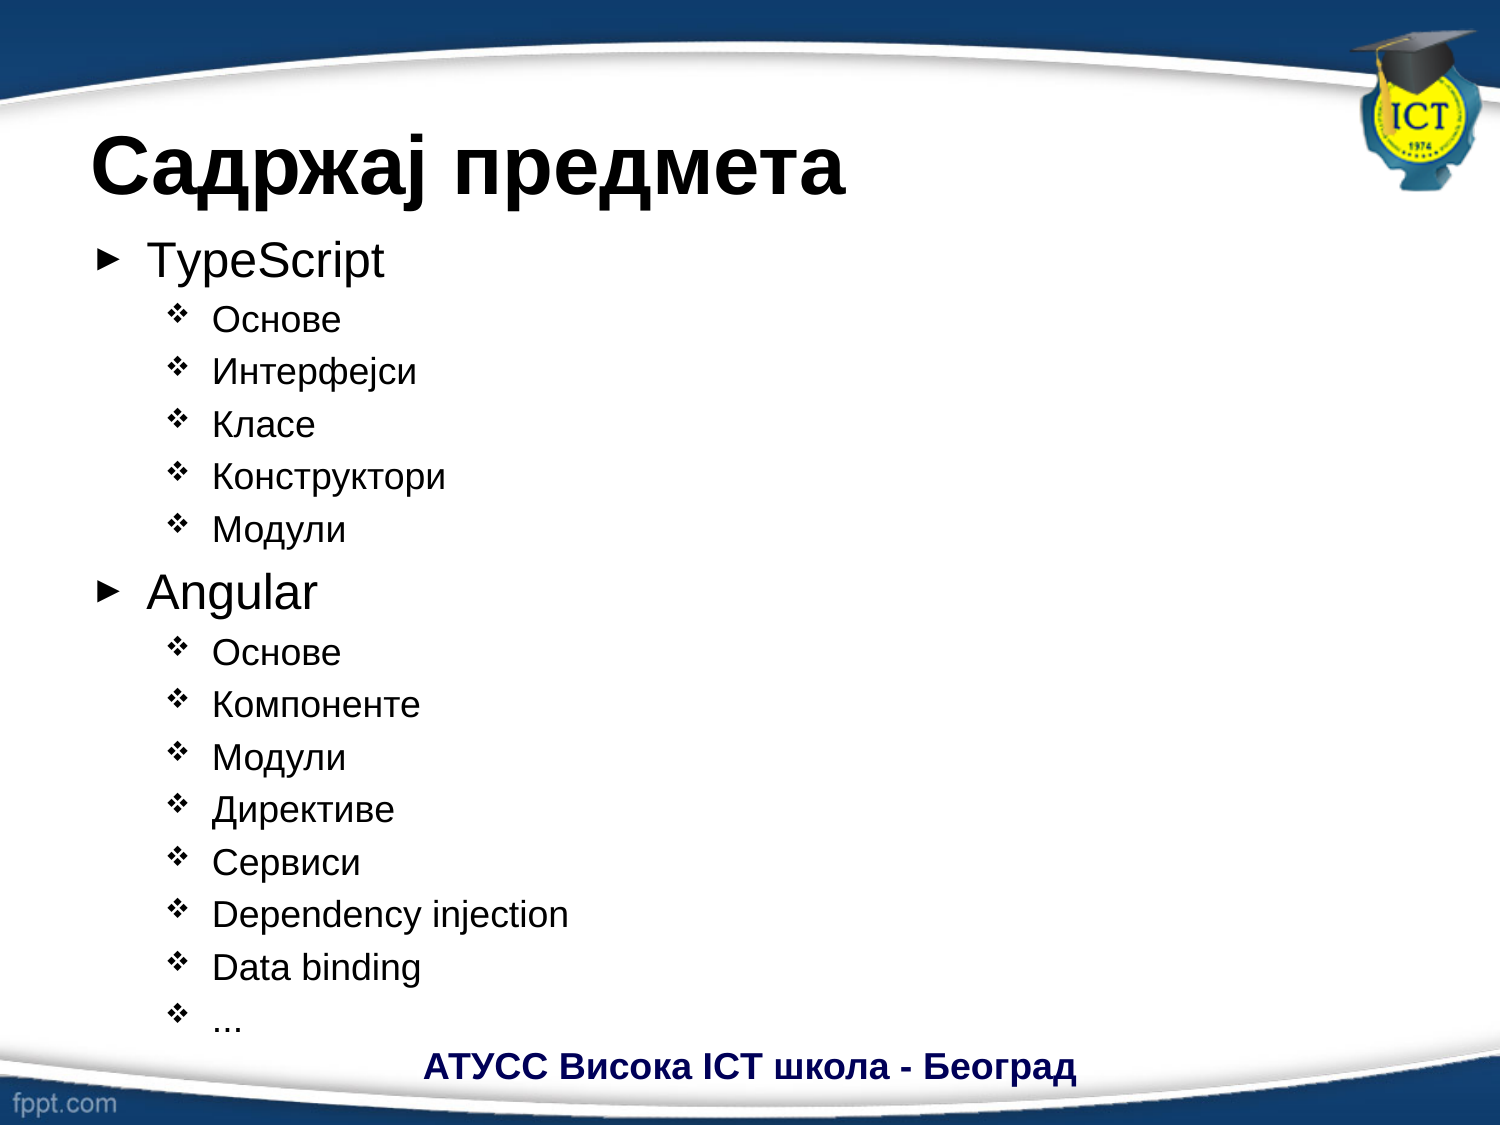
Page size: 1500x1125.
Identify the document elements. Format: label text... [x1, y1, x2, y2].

picture [0, 0, 1500, 1125]
list ТypeScript Основе Интерфејси Класе Конструктори Модули Аngular Основе Компоненте Модули Директиве Сервиси Dependency injection Data binding ... [74, 219, 1426, 1024]
title Садржај предмета [74, 89, 1270, 219]
